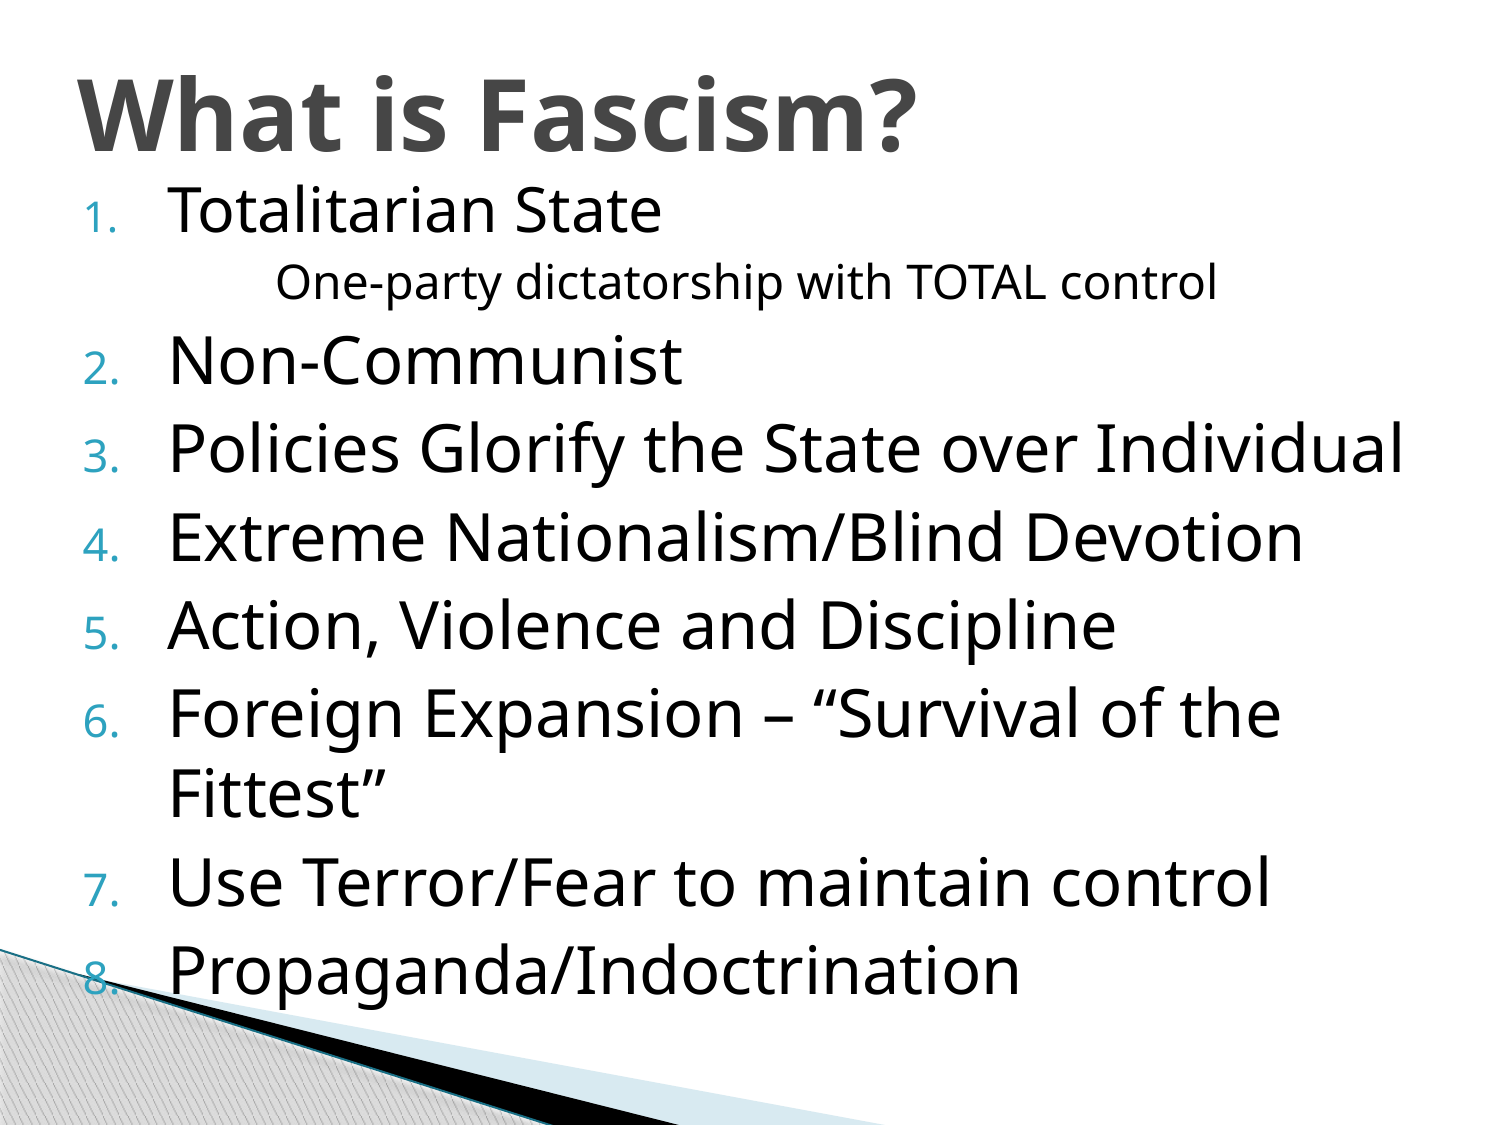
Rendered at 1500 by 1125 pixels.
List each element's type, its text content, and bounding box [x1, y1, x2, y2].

list Totalitarian State One-party dictatorship with TOTAL control Non-Communist Policies Glorify the State over Individual Extreme Nationalism/Blind Devotion Action, Violence and Discipline Foreign Expansion – “Survival of the Fittest” Use Terror/Fear to maintain control Propaganda/Indoctrination [50, 162, 1438, 1063]
title What is Fascism? [62, 24, 1405, 162]
